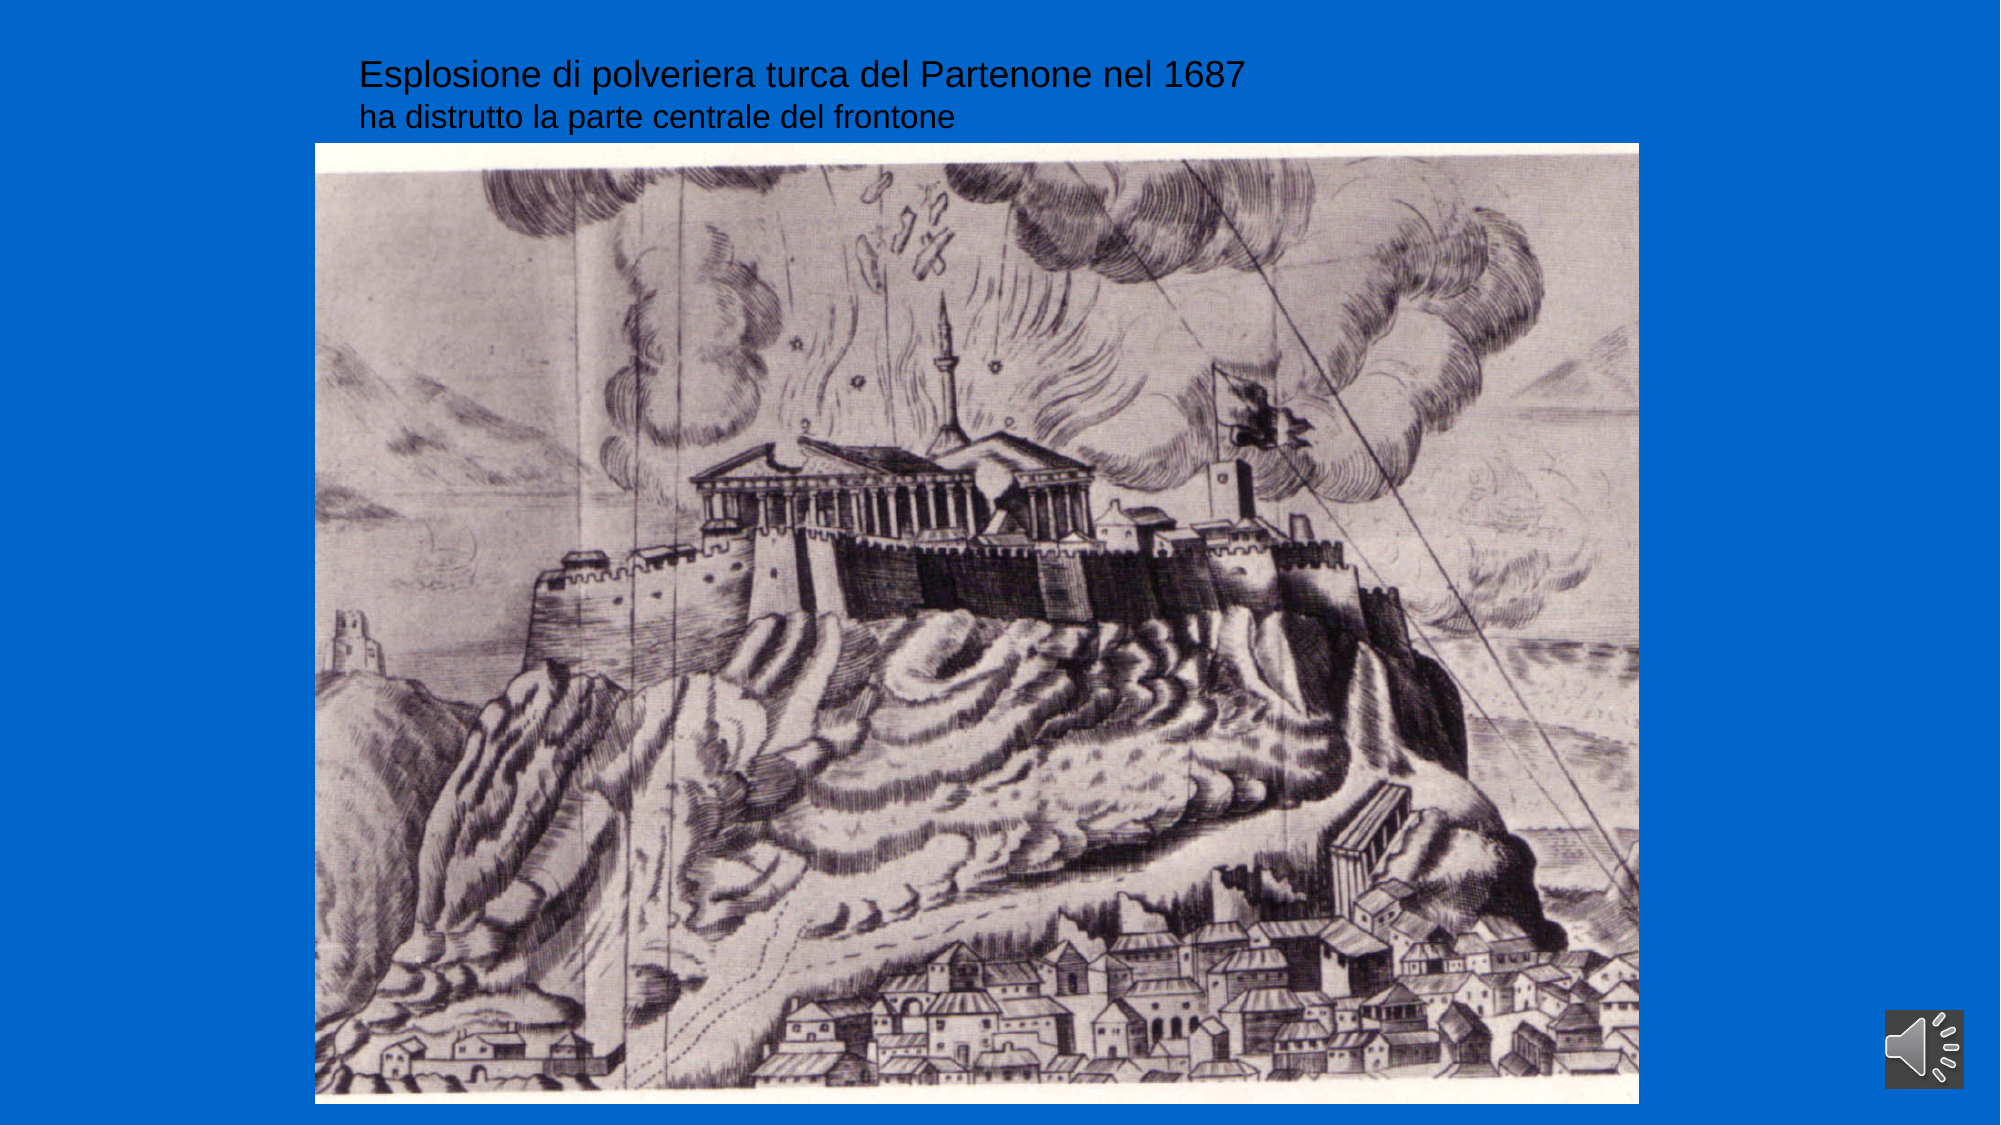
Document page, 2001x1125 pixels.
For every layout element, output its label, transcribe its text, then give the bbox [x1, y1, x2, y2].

picture [315, 143, 1639, 1104]
text_box Esplosione di polveriera turca del Partenone nel 1687 ha distrutto la parte centrale del frontone [344, 42, 1272, 143]
picture [1884, 1009, 1965, 1090]
